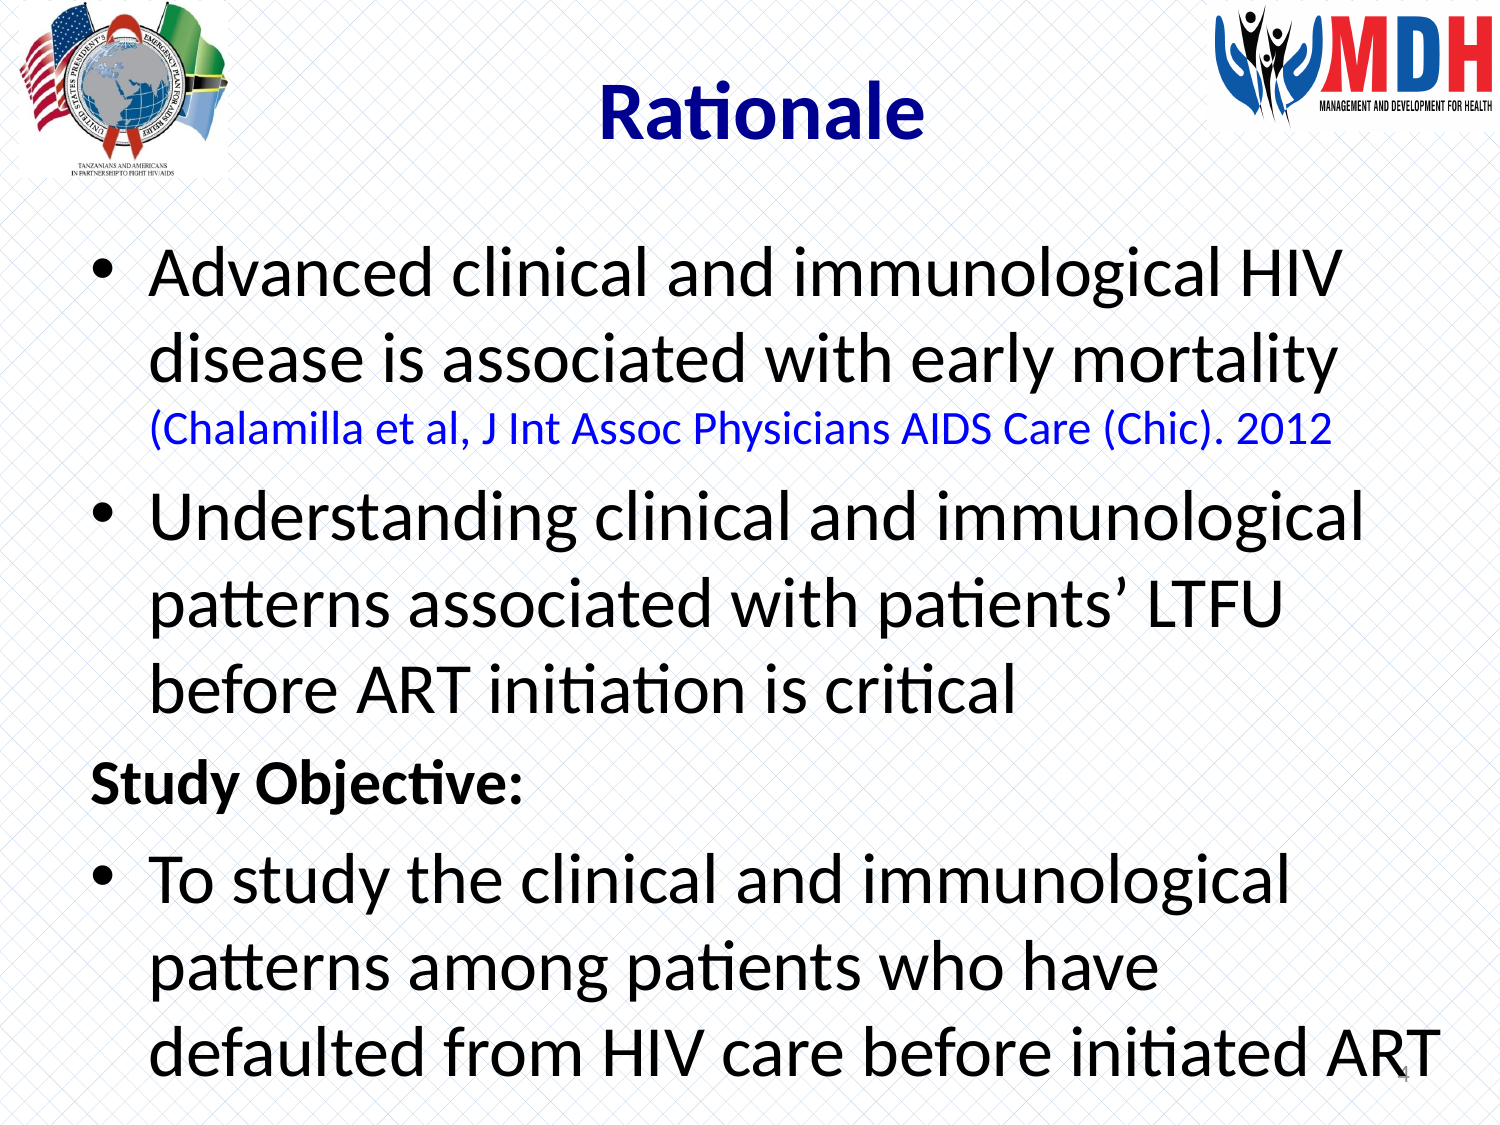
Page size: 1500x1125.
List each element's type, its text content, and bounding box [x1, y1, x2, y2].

list Advanced clinical and immunological HIV disease is associated with early mortality (Chalamilla et al, J Int Assoc Physicians AIDS Care (Chic). 2012 Understanding clinical and immunological patterns associated with patients’ LTFU before ART initiation is critical Study Objective: To study the clinical and immunological patterns among patients who have defaulted from HIV care before initiated ART [75, 216, 1463, 1125]
picture [1207, 1, 1500, 132]
picture [19, 1, 228, 178]
title Rationale [125, 29, 1400, 184]
slide_number 4 [1074, 1042, 1425, 1103]
